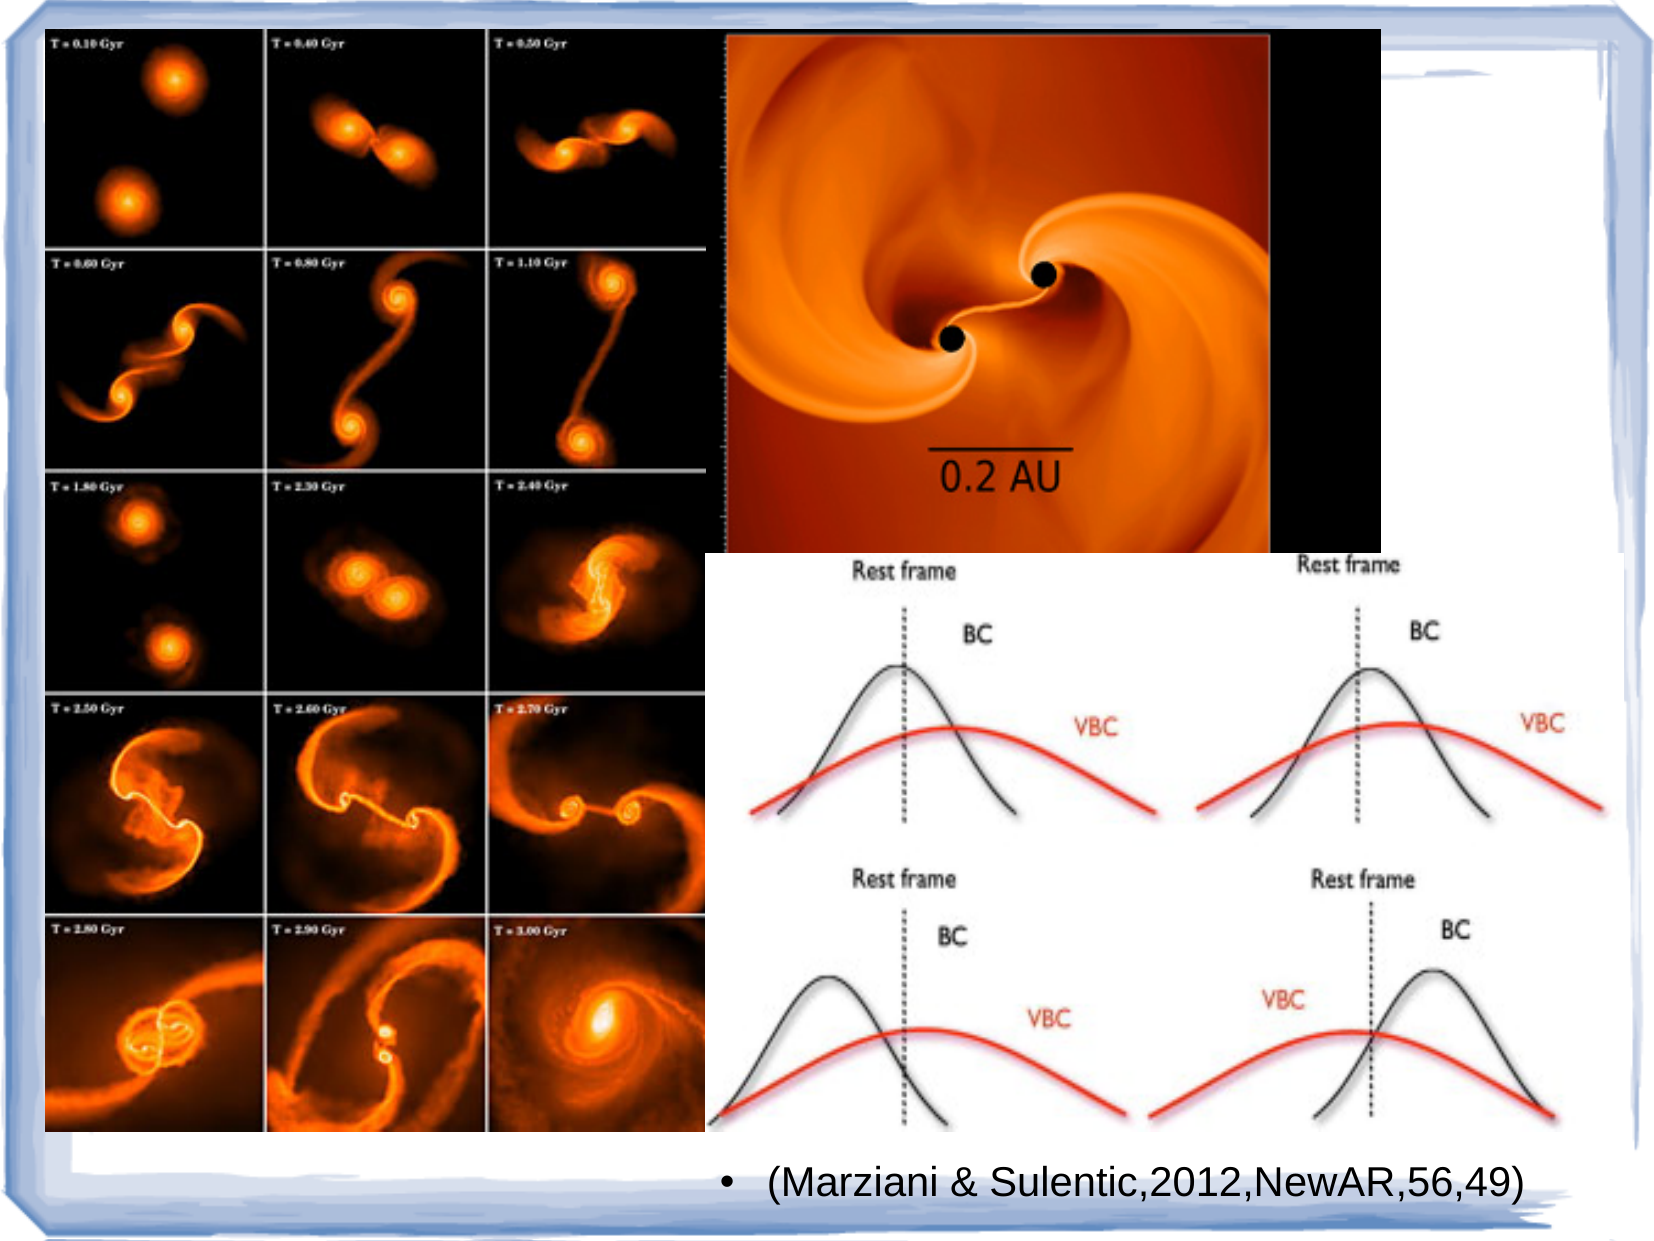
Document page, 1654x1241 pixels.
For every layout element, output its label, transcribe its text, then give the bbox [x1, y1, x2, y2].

picture [0, 0, 1654, 1241]
text_box (Marziani & Sulentic,2012,NewAR,56,49) [705, 1149, 1561, 1200]
text_box [1385, 56, 1570, 263]
